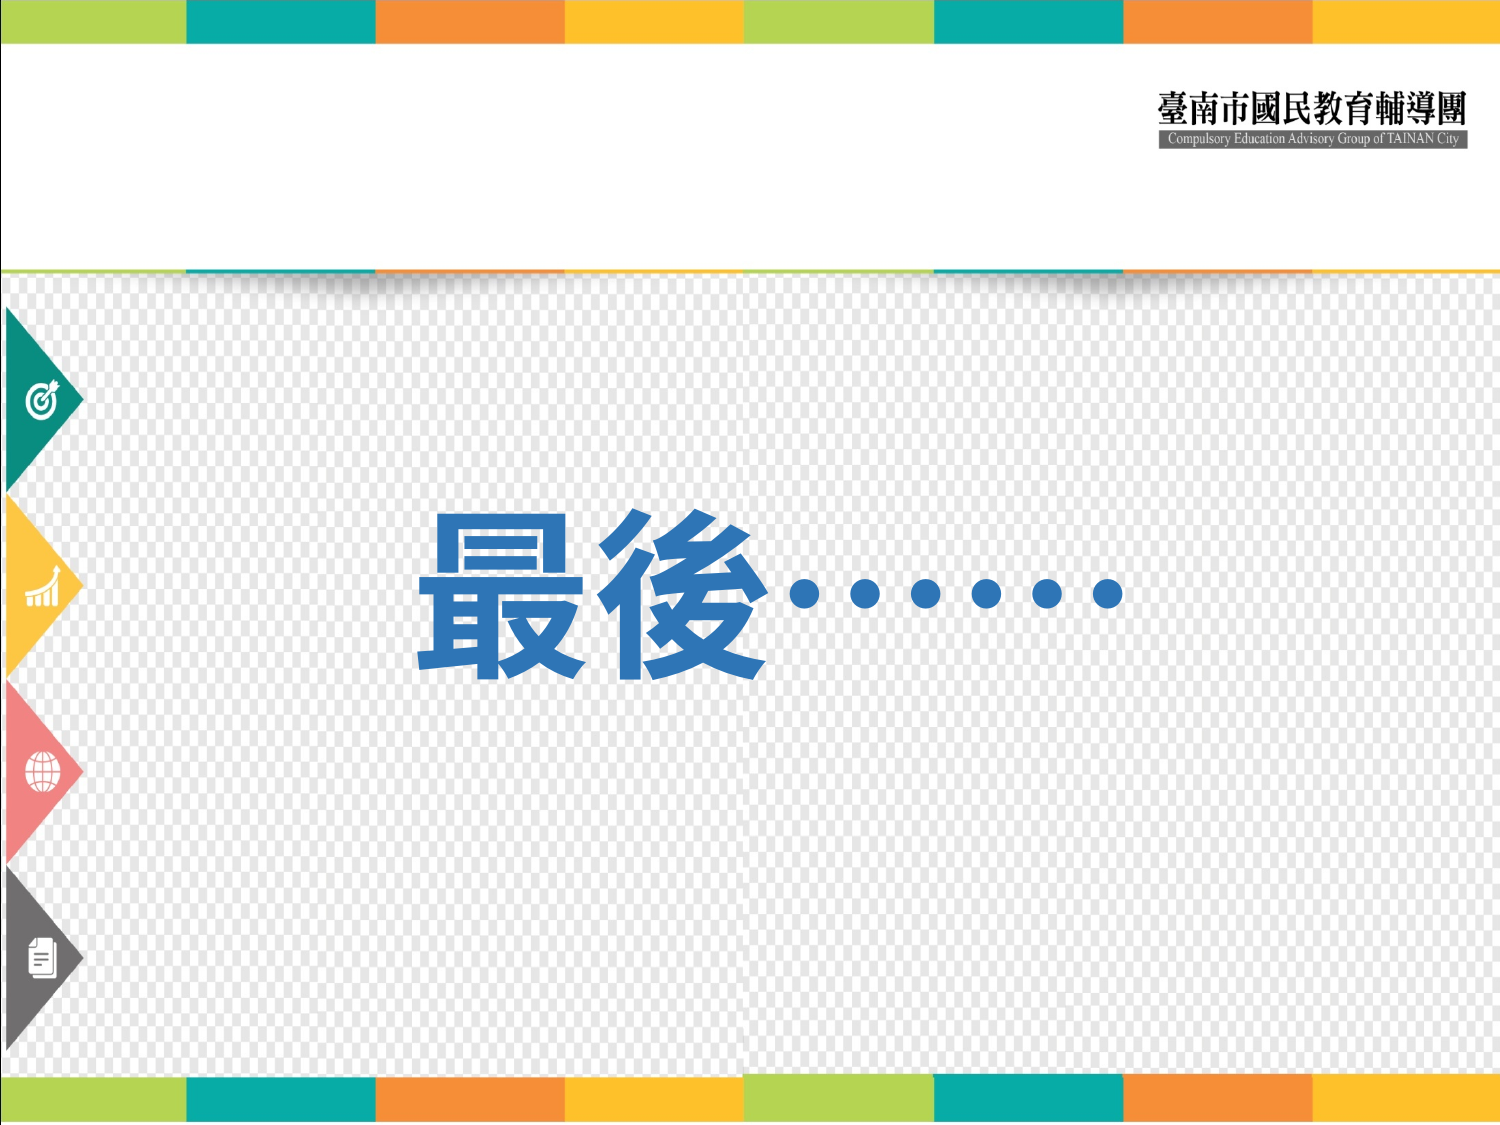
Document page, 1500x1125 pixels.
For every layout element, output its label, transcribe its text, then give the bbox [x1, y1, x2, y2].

list 最後…… [395, 498, 1188, 757]
picture [0, 0, 1500, 1125]
